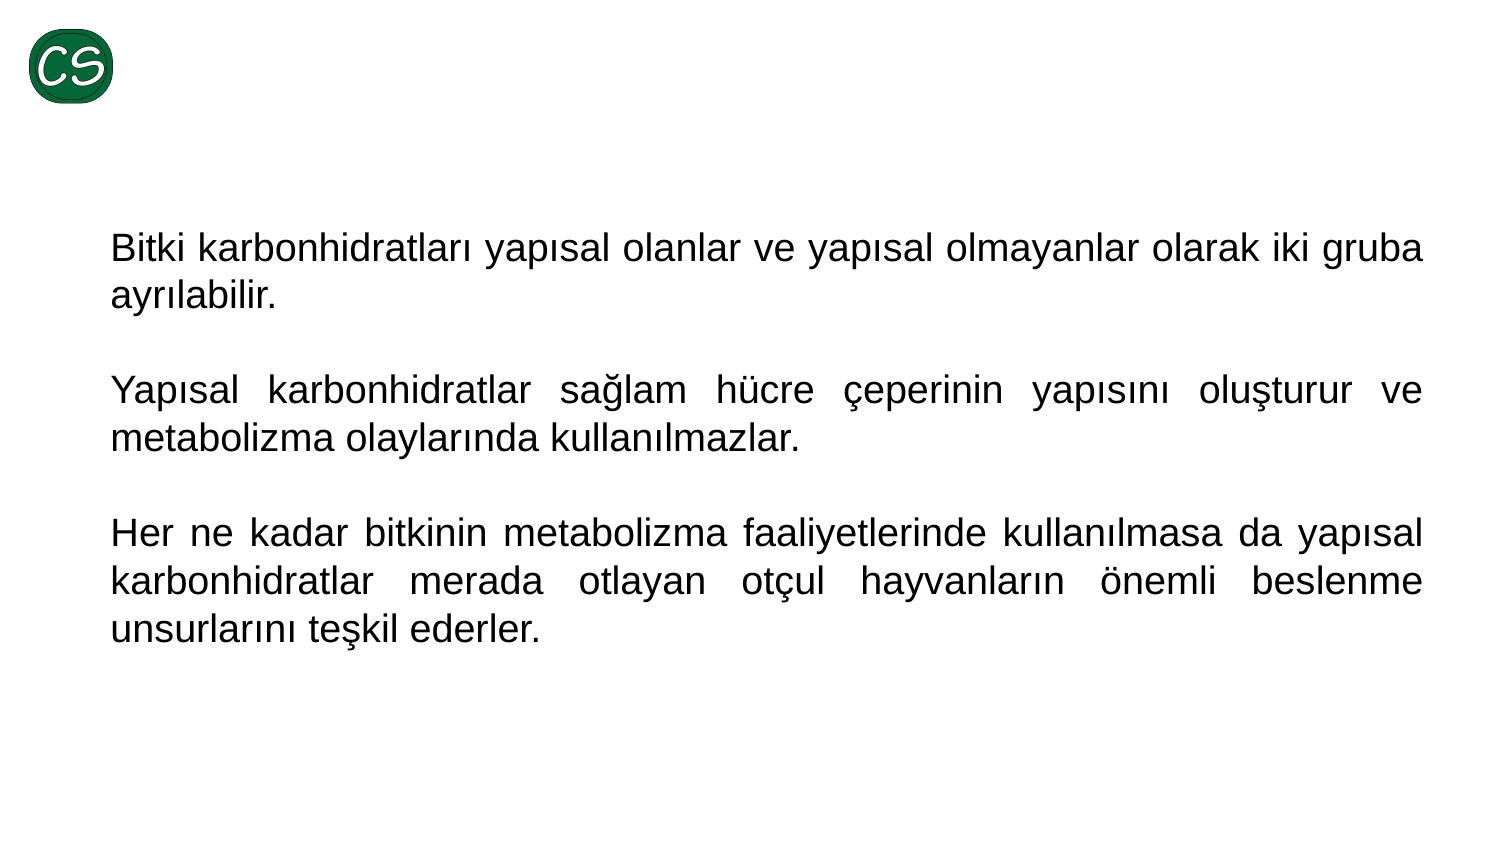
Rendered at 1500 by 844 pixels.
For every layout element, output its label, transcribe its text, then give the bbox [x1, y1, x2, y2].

text_box Bitki karbonhidratları yapısal olanlar ve yapısal olmayanlar olarak iki gruba ayrılabilir. Yapısal karbonhidratlar sağlam hücre çeperinin yapısını oluşturur ve metabolizma olaylarında kullanılmazlar. Her ne kadar bitkinin metabolizma faaliyetlerinde kullanılmasa da yapısal karbonhidratlar merada otlayan otçul hayvanların önemli beslenme unsurlarını teşkil ederler. [100, 126, 1436, 753]
picture [29, 29, 113, 104]
